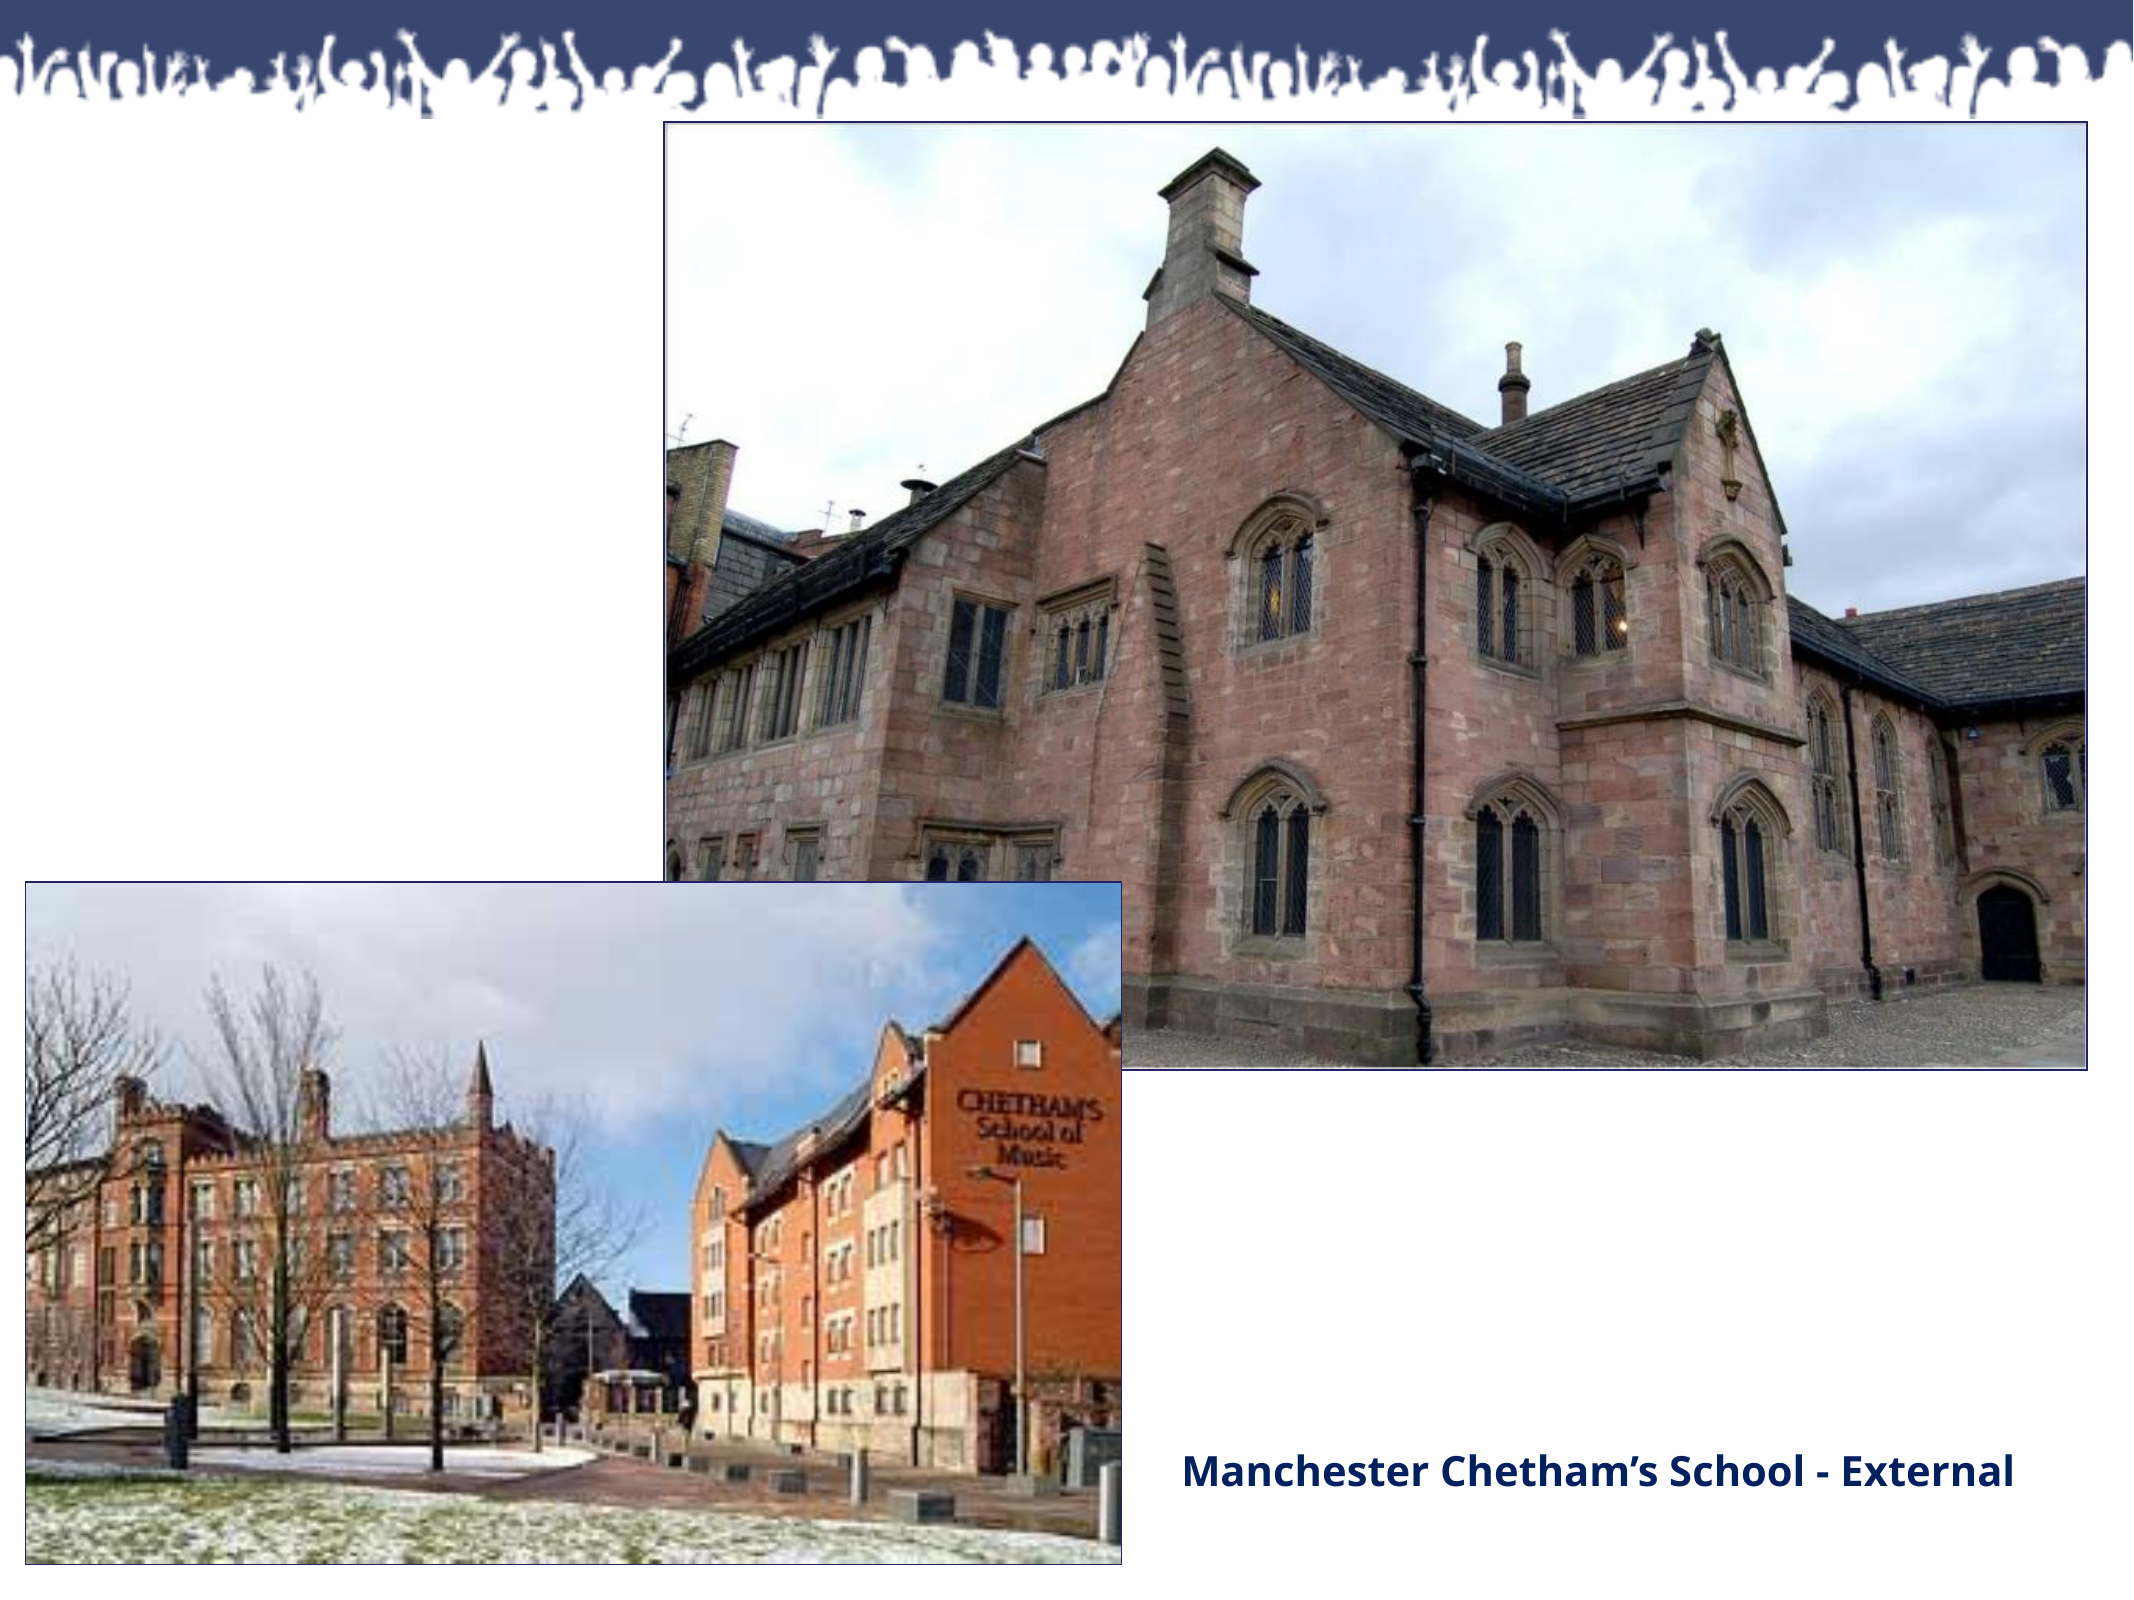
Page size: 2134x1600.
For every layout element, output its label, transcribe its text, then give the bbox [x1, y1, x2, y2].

picture [25, 122, 2087, 1564]
text_box Manchester Chetham’s School - External [1125, 1445, 2023, 1564]
picture [0, 0, 2134, 119]
